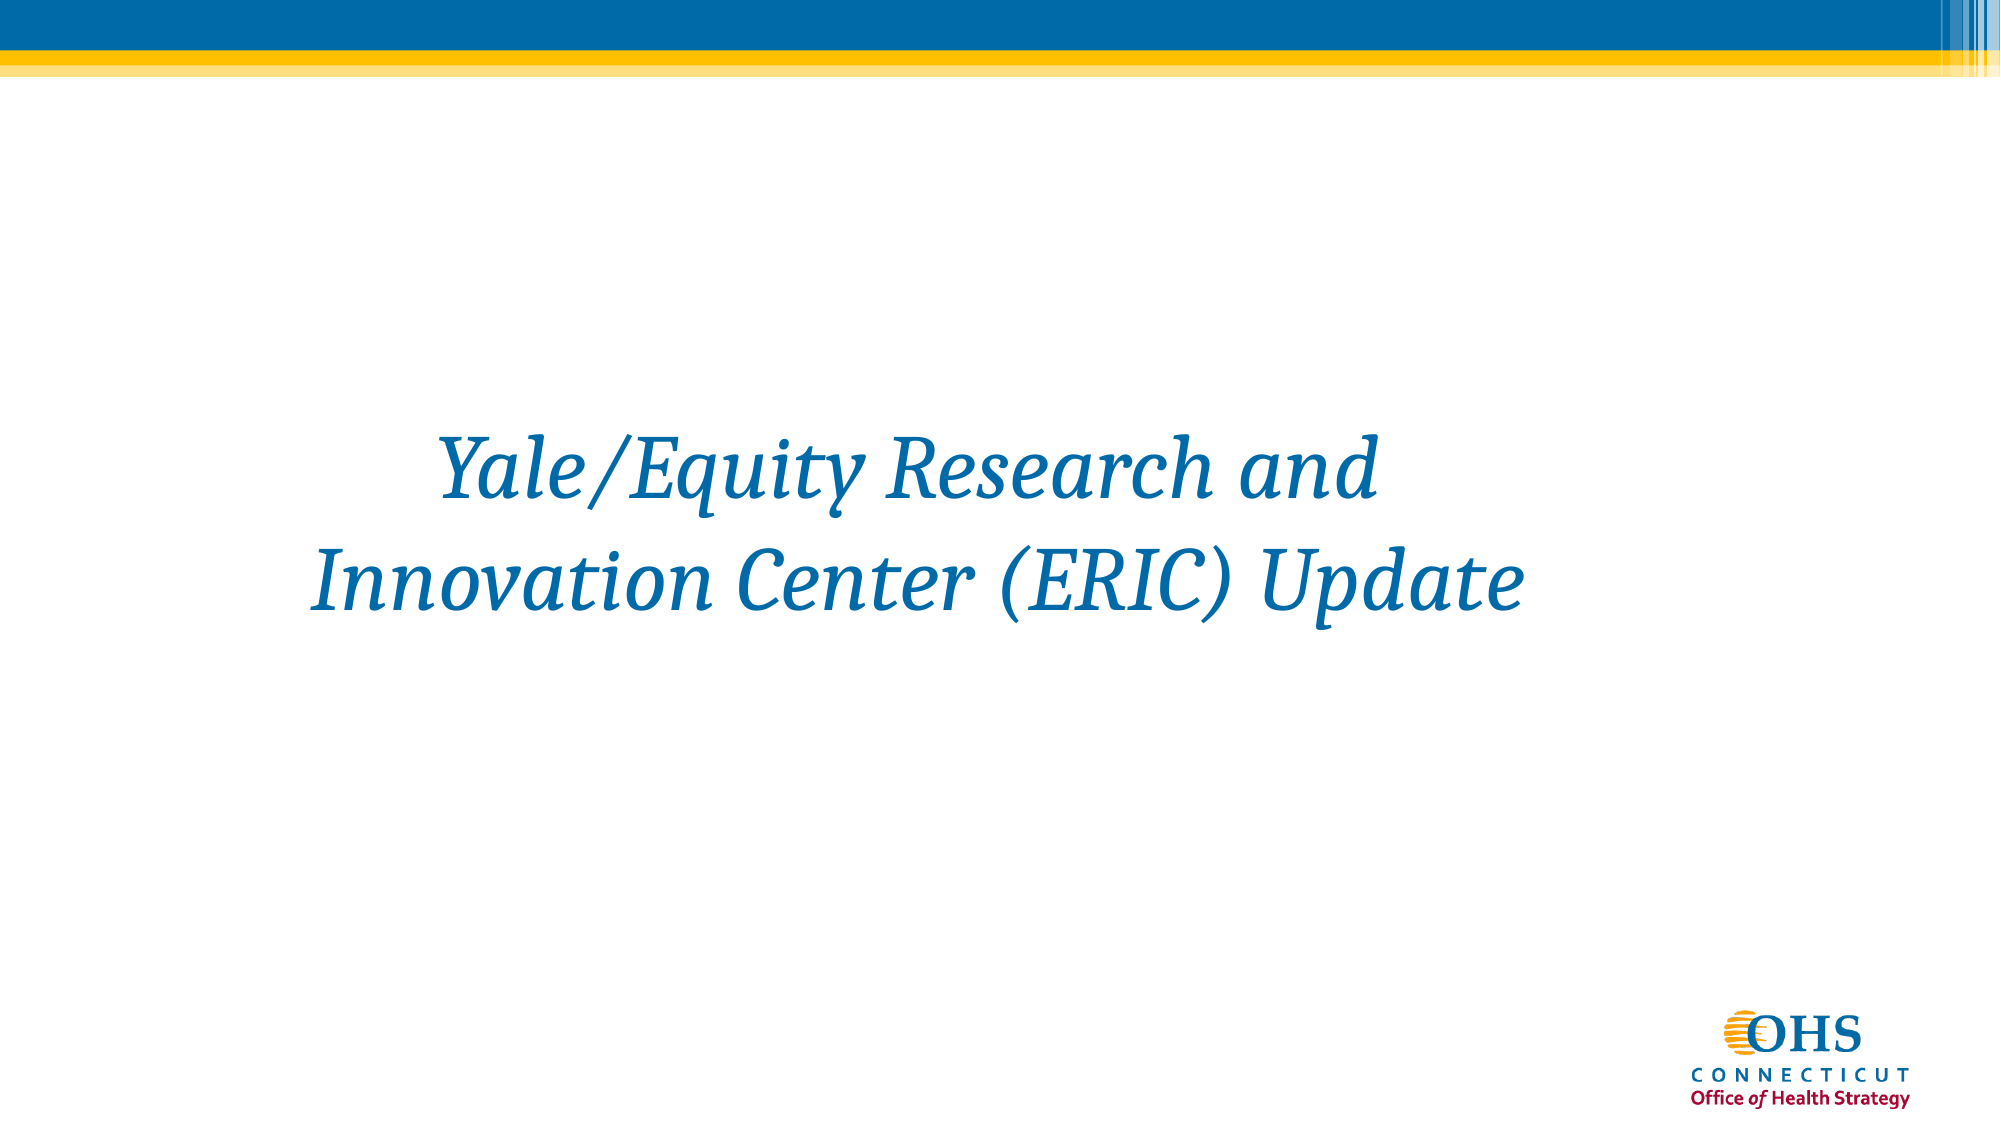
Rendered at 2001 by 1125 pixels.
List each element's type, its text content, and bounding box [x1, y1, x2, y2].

picture [1691, 1010, 1910, 1109]
text_box Yale/Equity Research and Innovation Center (ERIC) Update [39, 404, 1796, 630]
